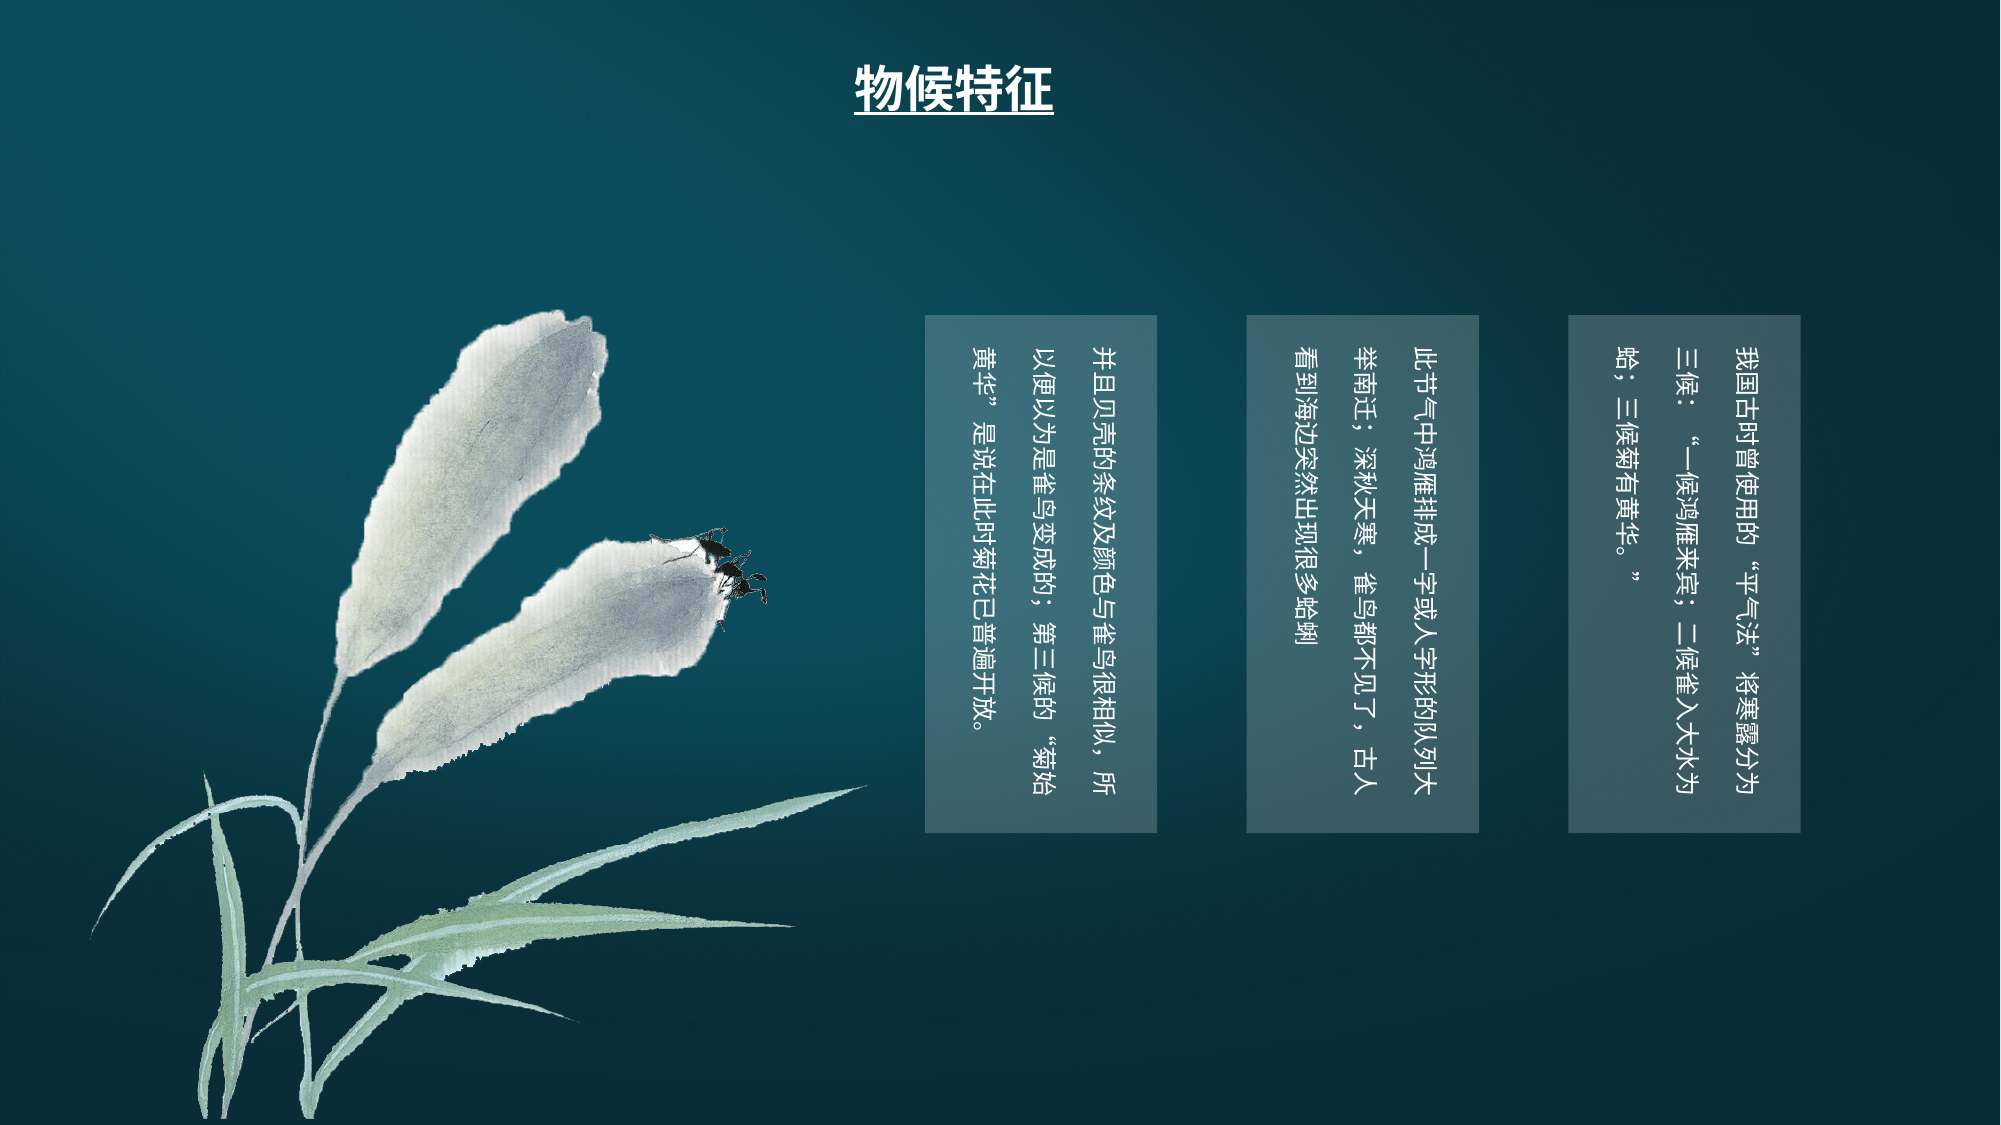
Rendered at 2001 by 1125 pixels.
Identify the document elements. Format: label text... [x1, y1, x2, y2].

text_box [1568, 315, 1801, 834]
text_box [1246, 315, 1480, 834]
picture [0, 0, 2001, 1125]
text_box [925, 315, 1158, 834]
text_box 物候特征 [839, 50, 1160, 126]
